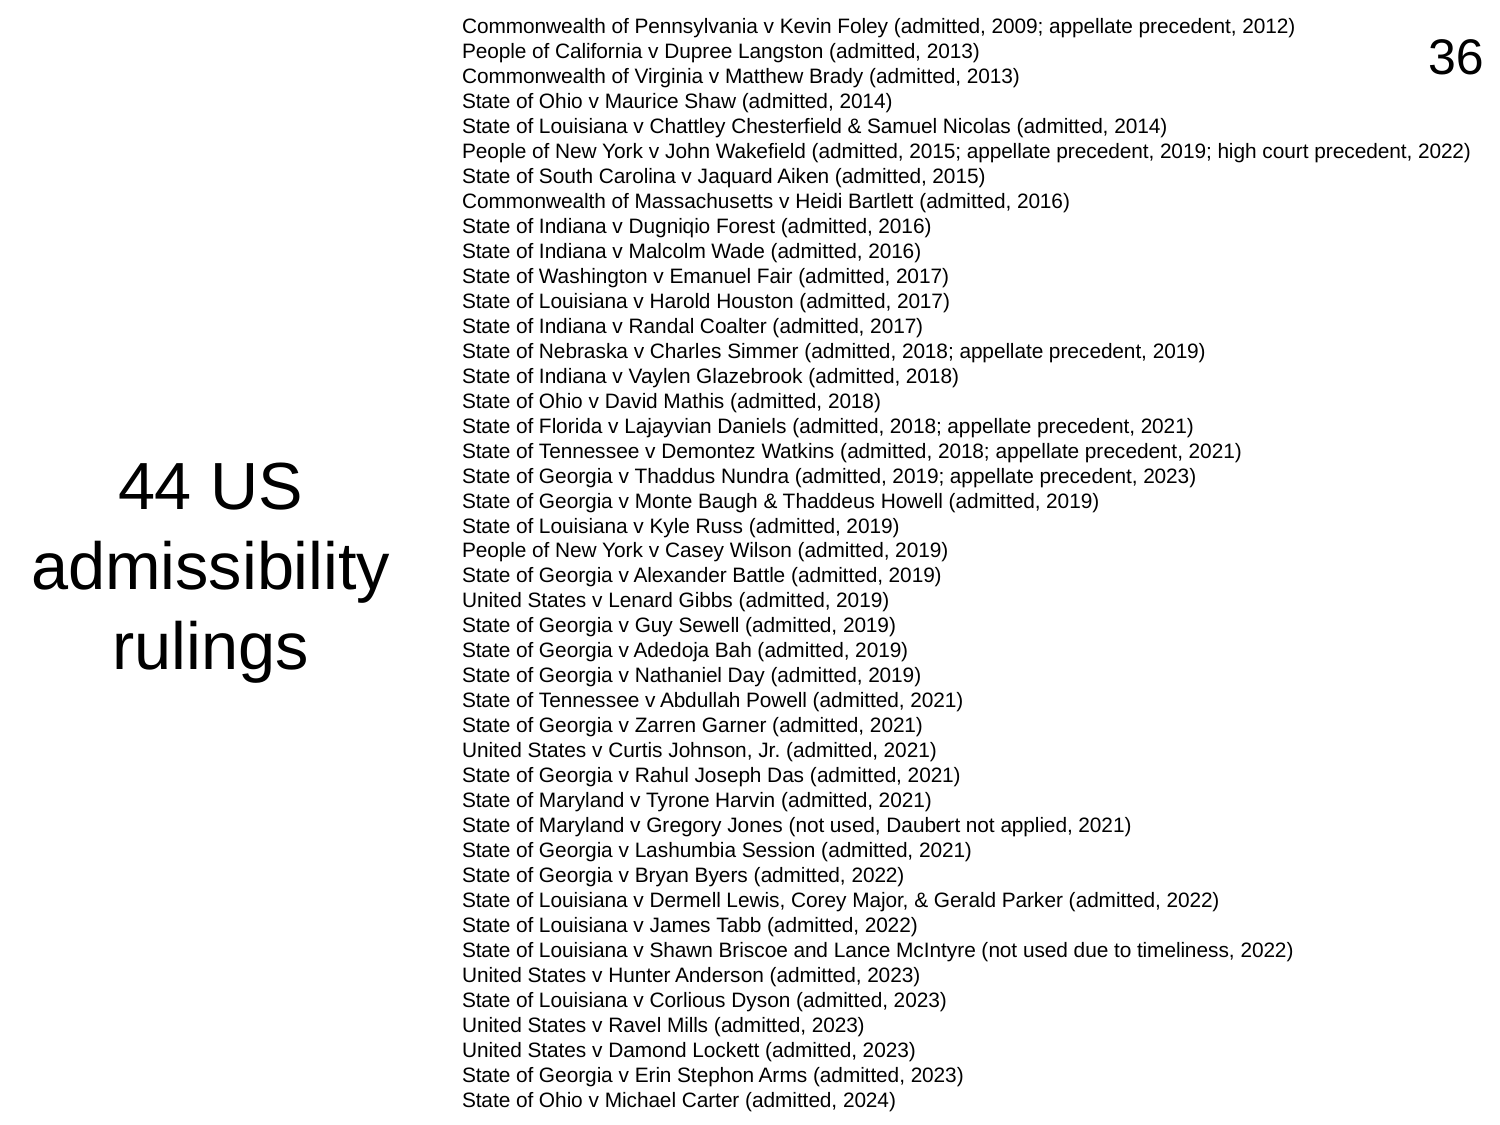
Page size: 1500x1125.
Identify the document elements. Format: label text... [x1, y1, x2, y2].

text_box Commonwealth of Pennsylvania v Kevin Foley (admitted, 2009; appellate precedent, 2012) People of California v Dupree Langston (admitted, 2013) Commonwealth of Virginia v Matthew Brady (admitted, 2013) State of Ohio v Maurice Shaw (admitted, 2014) State of Louisiana v Chattley Chesterfield & Samuel Nicolas (admitted, 2014) People of New York v John Wakefield (admitted, 2015; appellate precedent, 2019; high court precedent, 2022) State of South Carolina v Jaquard Aiken (admitted, 2015) Commonwealth of Massachusetts v Heidi Bartlett (admitted, 2016) State of Indiana v Dugniqio Forest (admitted, 2016) State of Indiana v Malcolm Wade (admitted, 2016) State of Washington v Emanuel Fair (admitted, 2017) State of Louisiana v Harold Houston (admitted, 2017) State of Indiana v Randal Coalter (admitted, 2017) State of Nebraska v Charles Simmer (admitted, 2018; appellate precedent, 2019) State of Indiana v Vaylen Glazebrook (admitted, 2018) State of Ohio v David Mathis (admitted, 2018) State of Florida v Lajayvian Daniels (admitted, 2018; appellate precedent, 2021) State of Tennessee v Demontez Watkins (admitted, 2018; appellate precedent, 2021) State of Georgia v Thaddus Nundra (admitted, 2019; appellate precedent, 2023) State of Georgia v Monte Baugh & Thaddeus Howell (admitted, 2019) State of Louisiana v Kyle Russ (admitted, 2019) People of New York v Casey Wilson (admitted, 2019) State of Georgia v Alexander Battle (admitted, 2019) United States v Lenard Gibbs (admitted, 2019) State of Georgia v Guy Sewell (admitted, 2019) State of Georgia v Adedoja Bah (admitted, 2019) State of Georgia v Nathaniel Day (admitted, 2019) State of Tennessee v Abdullah Powell (admitted, 2021) State of Georgia v Zarren Garner (admitted, 2021) United States v Curtis Johnson, Jr. (admitted, 2021) State of Georgia v Rahul Joseph Das (admitted, 2021) State of Maryland v Tyrone Harvin (admitted, 2021) State of Maryland v Gregory Jones (not used, Daubert not applied, 2021) State of Georgia v Lashumbia Session (admitted, 2021) State of Georgia v Bryan Byers (admitted, 2022) State of Louisiana v Dermell Lewis, Corey Major, & Gerald Parker (admitted, 2022) State of Louisiana v James Tabb (admitted, 2022) State of Louisiana v Shawn Briscoe and Lance McIntyre (not used due to timeliness, 2022) United States v Hunter Anderson (admitted, 2023) State of Louisiana v Corlious Dyson (admitted, 2023) United States v Ravel Mills (admitted, 2023) United States v Damond Lockett (admitted, 2023) State of Georgia v Erin Stephon Arms (admitted, 2023) State of Ohio v Michael Carter (admitted, 2024) [447, 5, 1500, 1120]
title 44 US admissibility rulings [0, 442, 422, 683]
